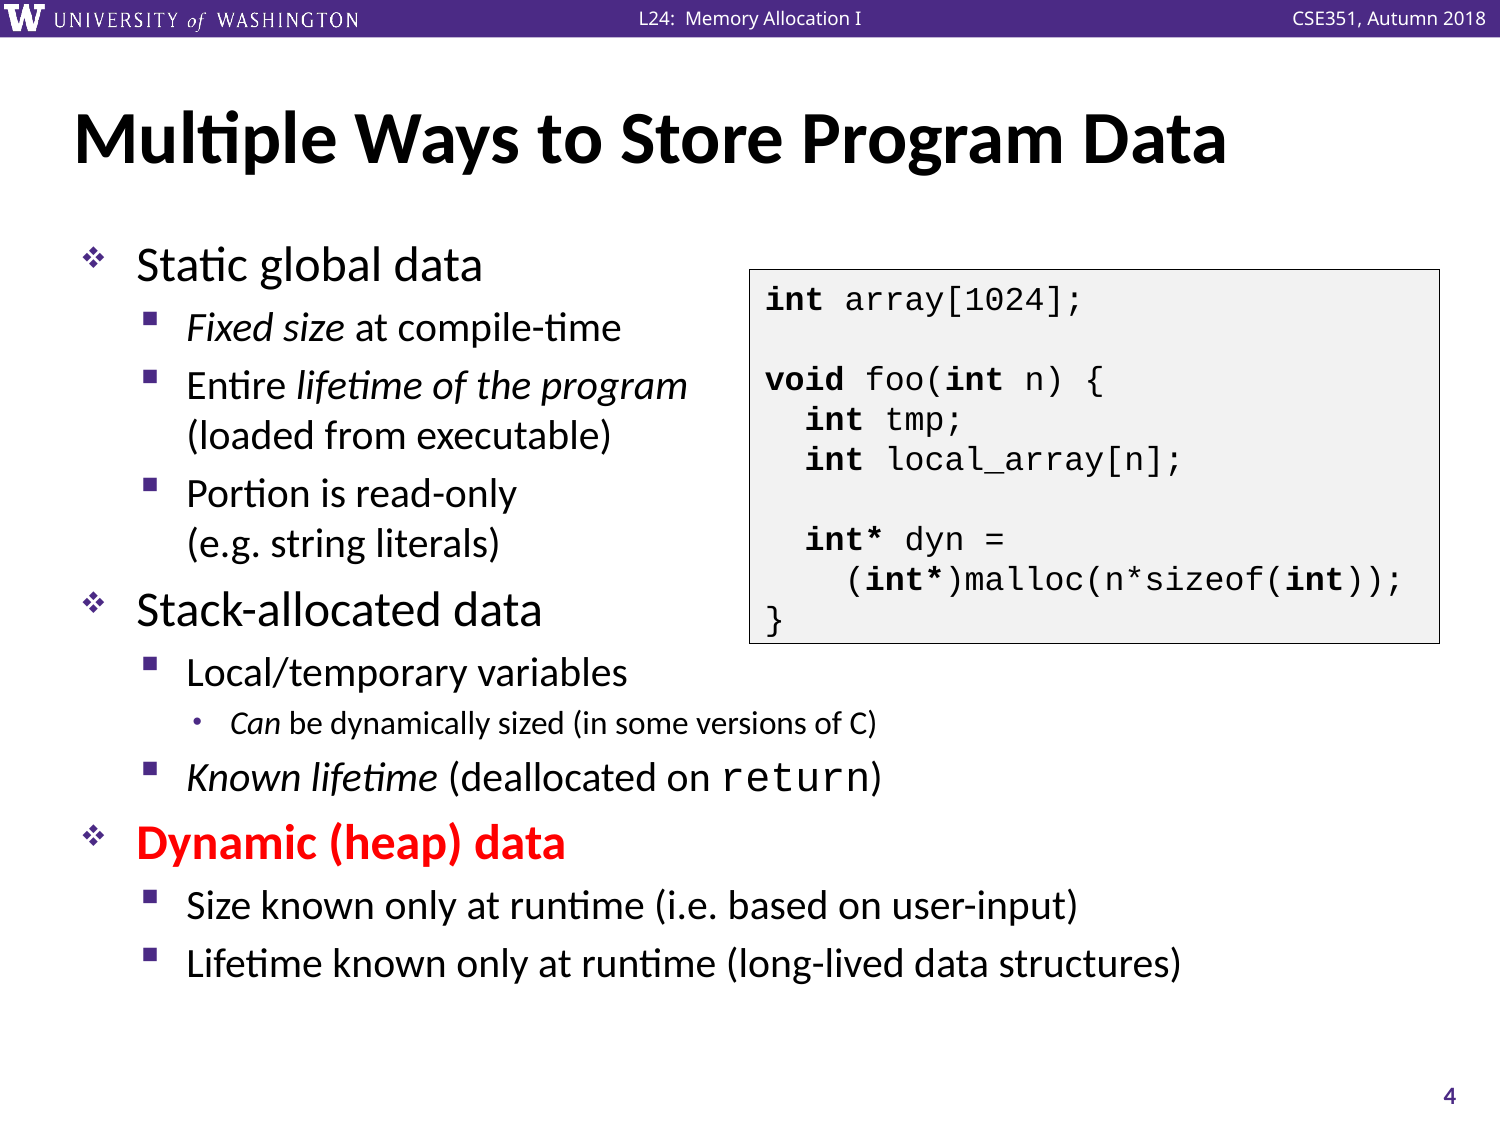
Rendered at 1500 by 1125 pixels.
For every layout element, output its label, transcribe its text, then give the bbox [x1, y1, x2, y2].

slide_number 4 [1400, 1065, 1500, 1125]
list Static global data Fixed size at compile-time Entire lifetime of the program (loaded from executable) Portion is read-only (e.g. string literals) Stack-allocated data Local/temporary variables Can be dynamically sized (in some versions of C) Known lifetime (deallocated on return) Dynamic (heap) data Size known only at runtime (i.e. based on user-input) Lifetime known only at runtime (long-lived data structures) [64, 223, 1438, 1040]
title Multiple Ways to Store Program Data [58, 71, 1438, 197]
picture [4, 4, 358, 32]
text_box int array[1024]; void foo(int n) { int tmp; int local_array[n]; int* dyn = (int*)malloc(n*sizeof(int)); } [749, 269, 1440, 644]
